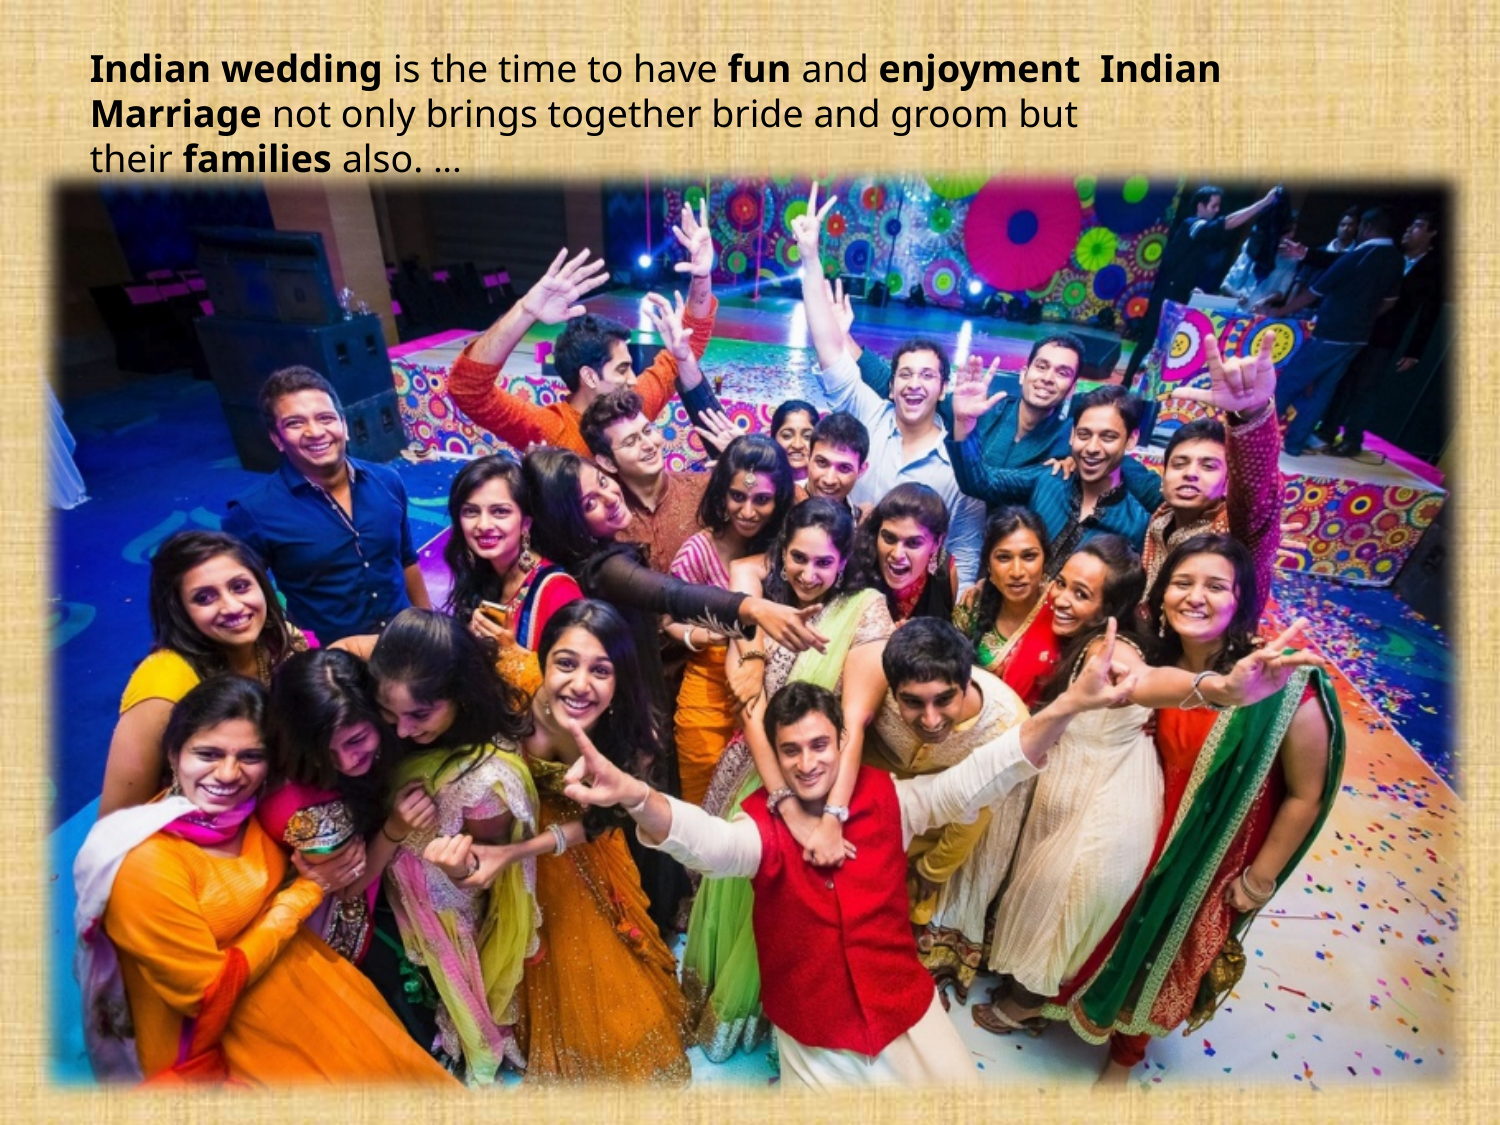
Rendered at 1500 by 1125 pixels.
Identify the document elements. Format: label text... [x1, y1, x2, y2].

picture [0, 0, 1500, 1125]
text_box Indian wedding is the time to have fun and enjoyment Indian Marriage not only brings together bride and groom but their families also. ... [75, 37, 1313, 160]
